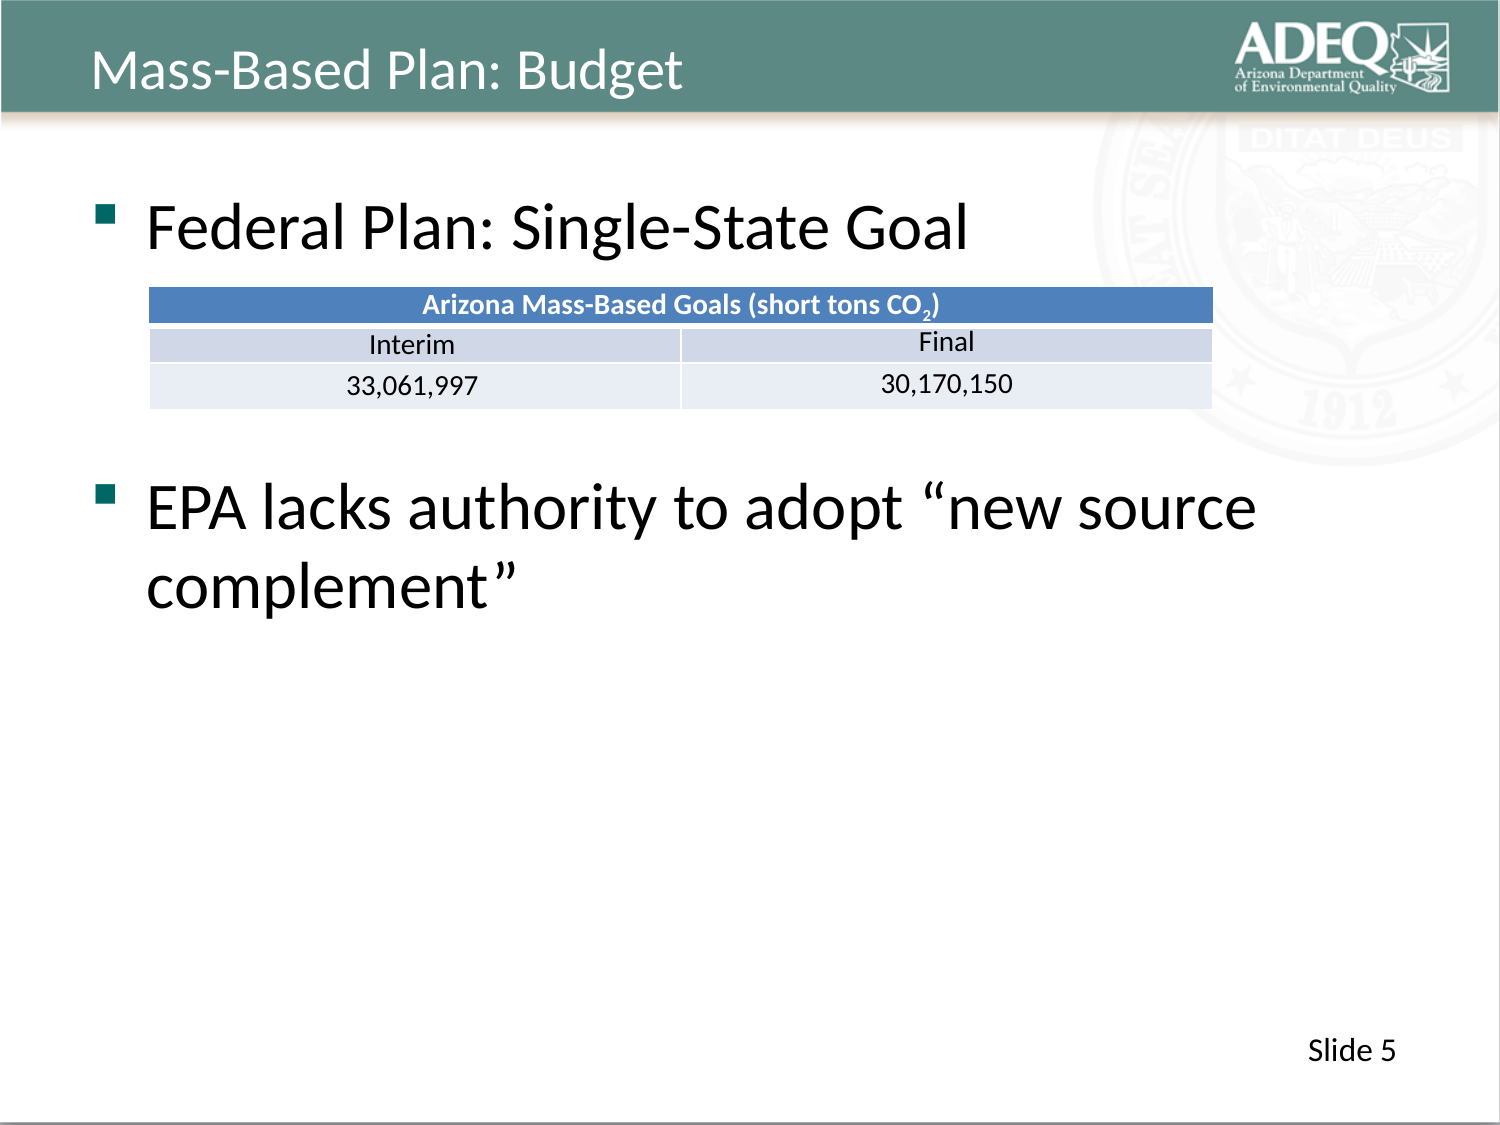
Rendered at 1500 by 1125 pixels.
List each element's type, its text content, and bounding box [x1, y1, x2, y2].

list Federal Plan: Single-State Goal EPA lacks authority to adopt “new source complement” [75, 174, 1425, 1063]
table_cell 33,061,997 [150, 364, 680, 409]
table_cell Final [682, 329, 1212, 362]
table_header Arizona Mass-Based Goals (short tons CO2) [151, 288, 1212, 323]
title Mass-Based Plan: Budget [75, 32, 1225, 100]
table_cell 30,170,150 [682, 364, 1212, 409]
picture [0, 0, 1500, 1125]
table_cell Interim [150, 329, 680, 362]
